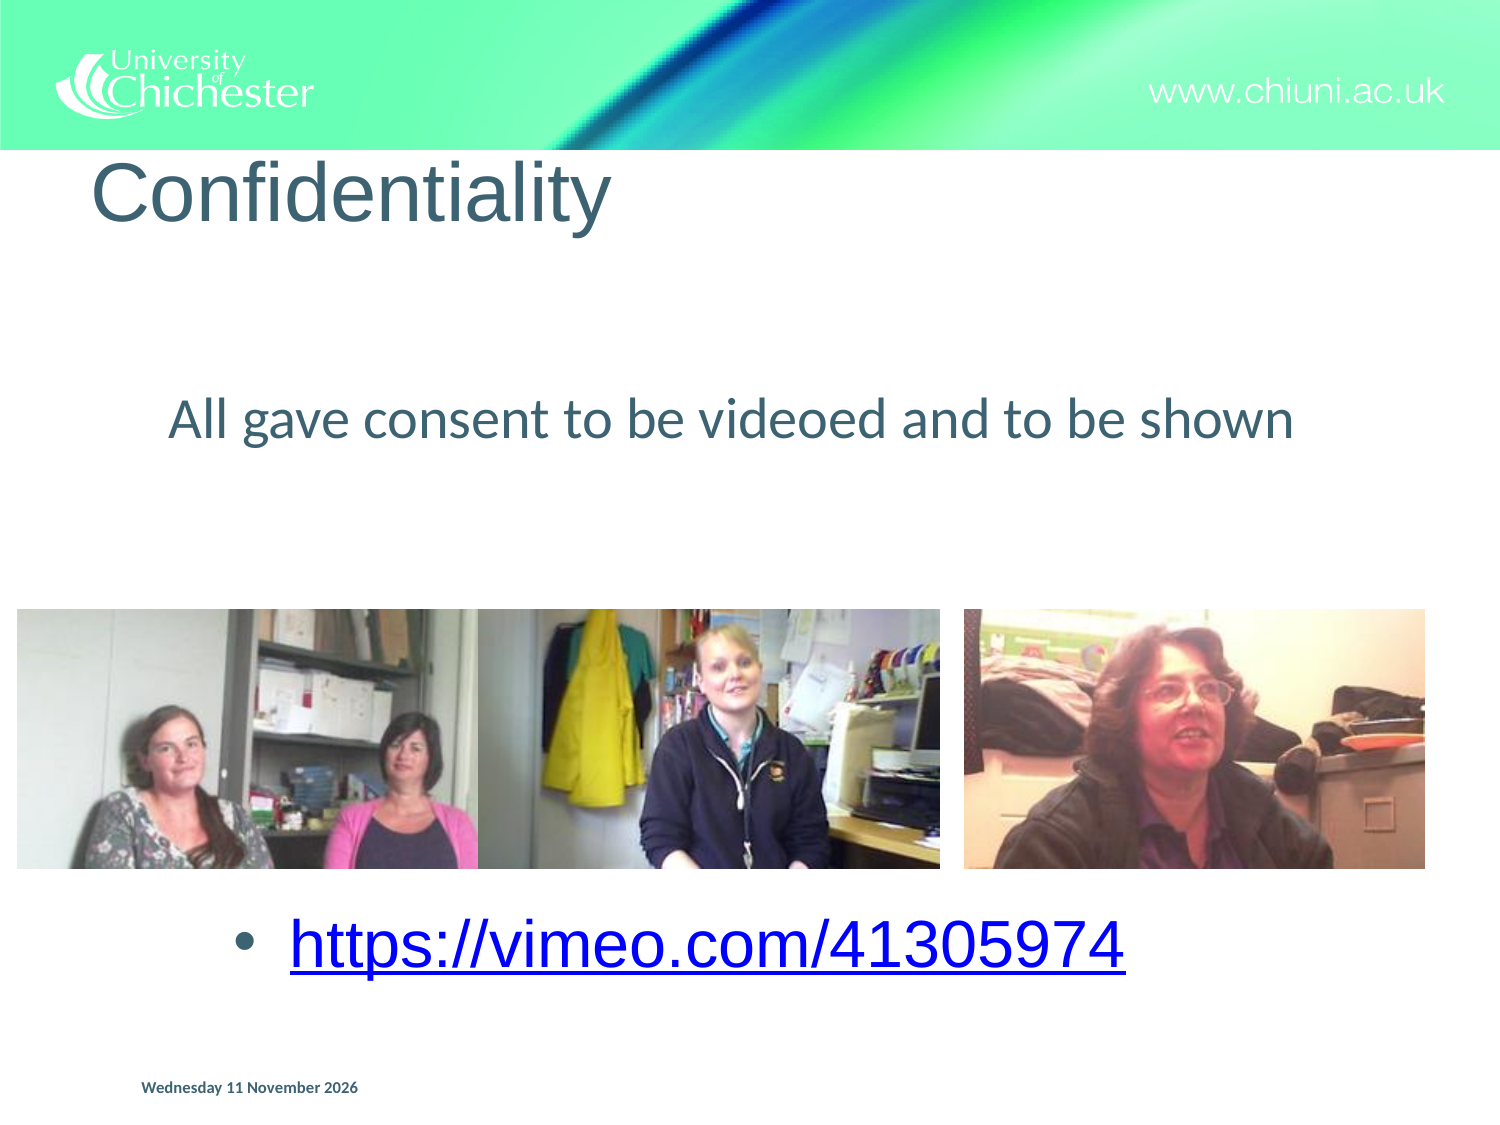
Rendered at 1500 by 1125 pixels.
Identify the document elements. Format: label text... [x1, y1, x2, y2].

picture [17, 609, 940, 870]
picture [963, 609, 1426, 870]
title Confidentiality [74, 149, 1426, 290]
text_box https://vimeo.com/41305974 [218, 893, 1360, 988]
list All gave consent to be videoed and to be shown [74, 290, 1426, 610]
picture [0, 0, 1500, 150]
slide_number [75, 1070, 425, 1103]
